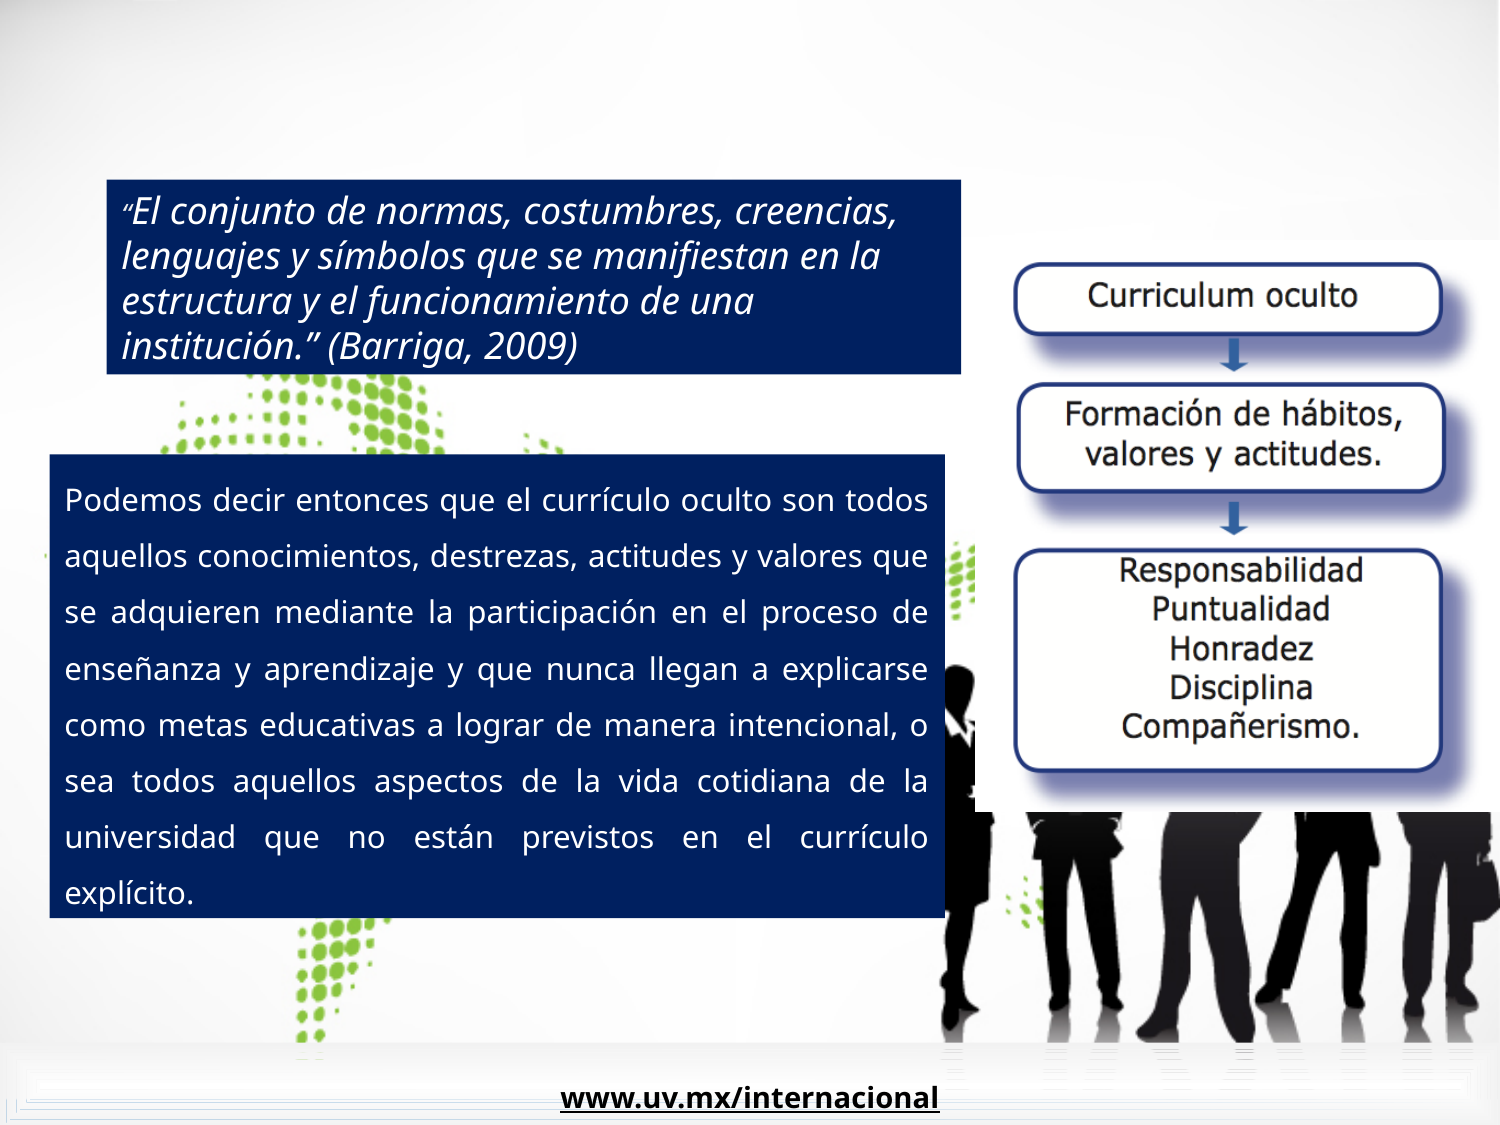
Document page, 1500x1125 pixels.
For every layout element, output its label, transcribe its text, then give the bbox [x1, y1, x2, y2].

picture [0, 0, 1500, 1042]
text_box Podemos decir entonces que el currículo oculto son todos aquellos conocimientos, destrezas, actitudes y valores que se adquieren mediante la participación en el proceso de enseñanza y aprendizaje y que nunca llegan a explicarse como metas educativas a lograr de manera intencional, o sea todos aquellos aspectos de la vida cotidiana de la universidad que no están previstos en el currículo explícito. [49, 454, 945, 919]
text_box “El conjunto de normas, costumbres, creencias, lenguajes y símbolos que se manifiestan en la estructura y el funcionamiento de una institución.” (Barriga, 2009) [106, 179, 962, 375]
